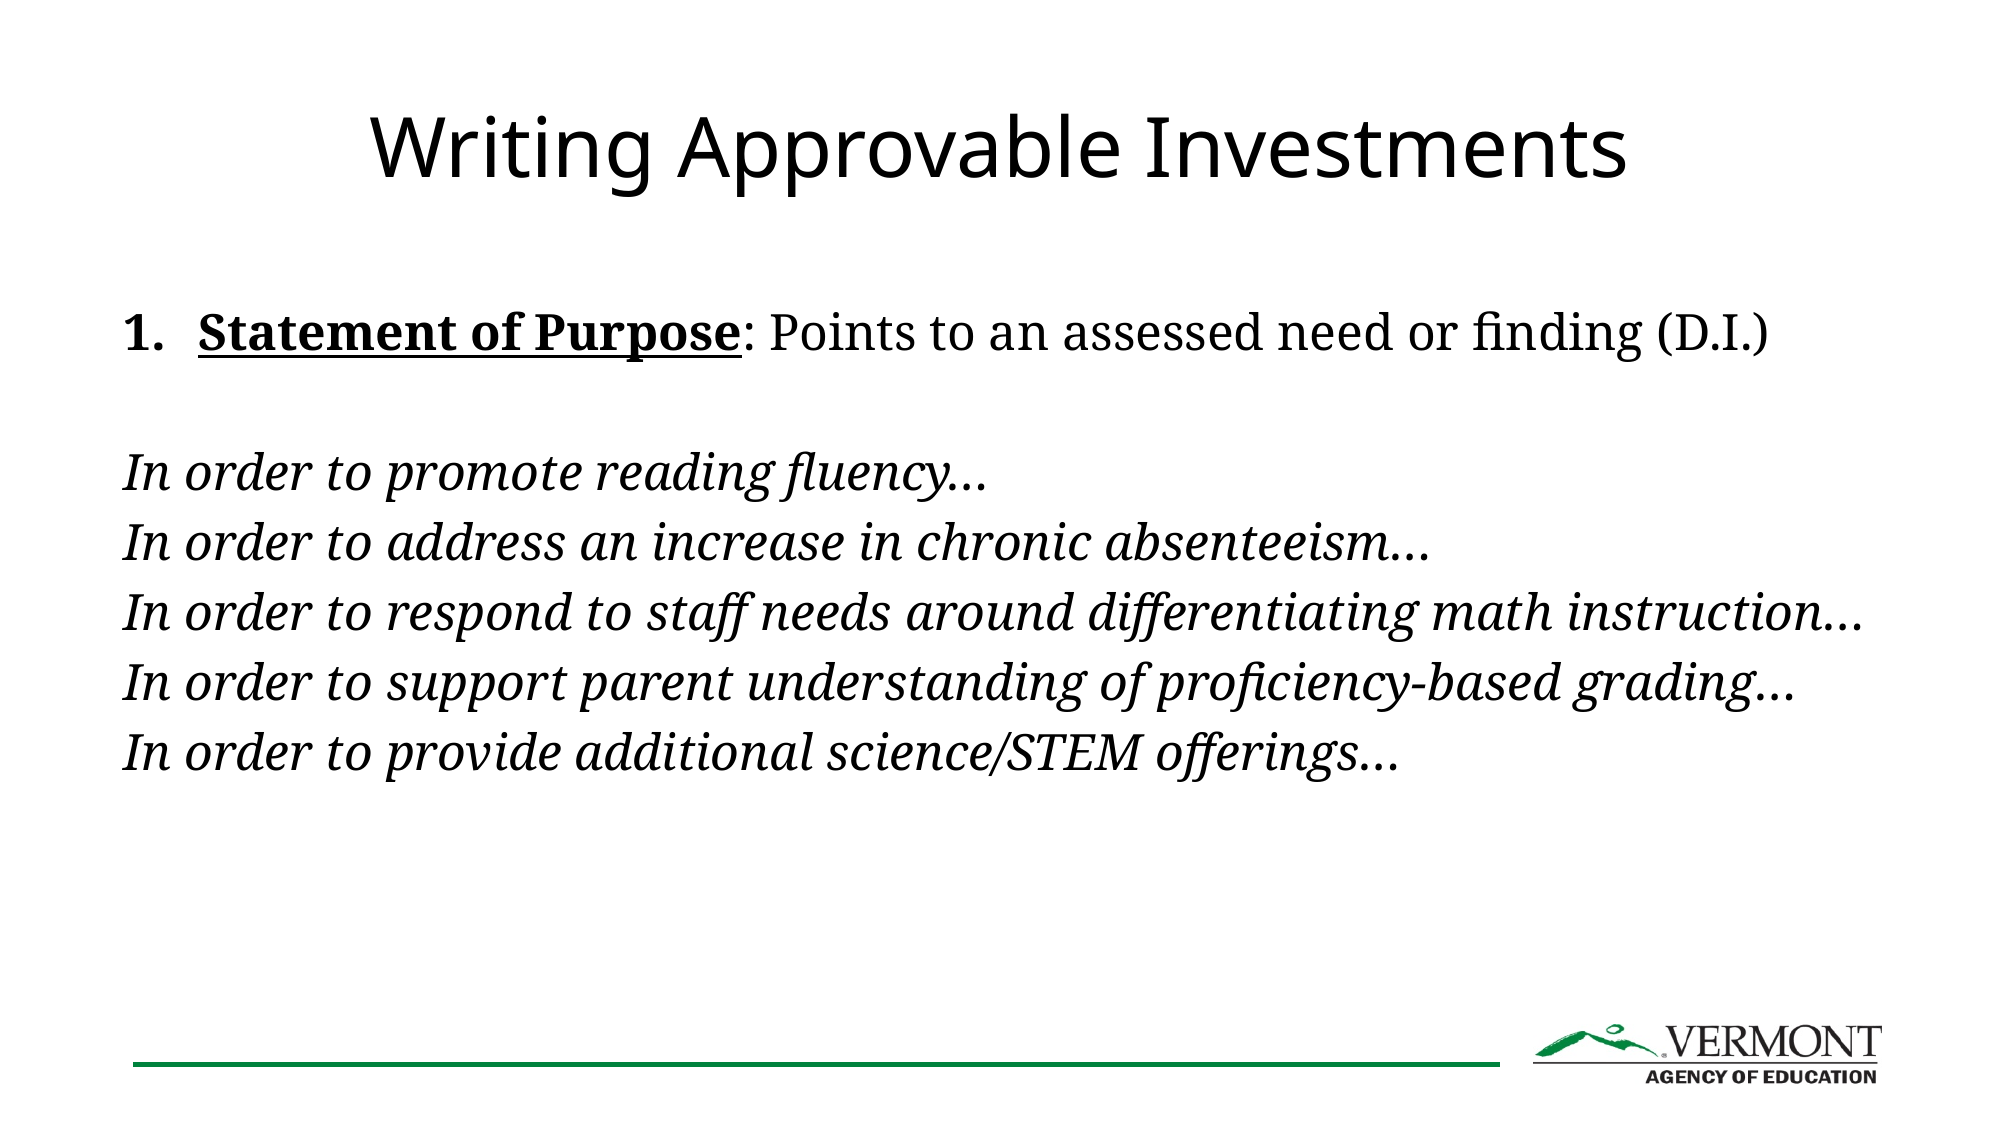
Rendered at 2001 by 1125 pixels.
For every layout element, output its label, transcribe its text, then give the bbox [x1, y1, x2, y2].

title Writing Approvable Investments [99, 50, 1900, 238]
picture [1533, 1024, 1882, 1101]
list Statement of Purpose: Points to an assessed need or finding (D.I.) In order to promote reading fluency… In order to address an increase in chronic absenteeism… In order to respond to staff needs around differentiating math instruction… In order to support parent understanding of proficiency-based grading… In order to provide additional science/STEM offerings… [108, 293, 1892, 955]
